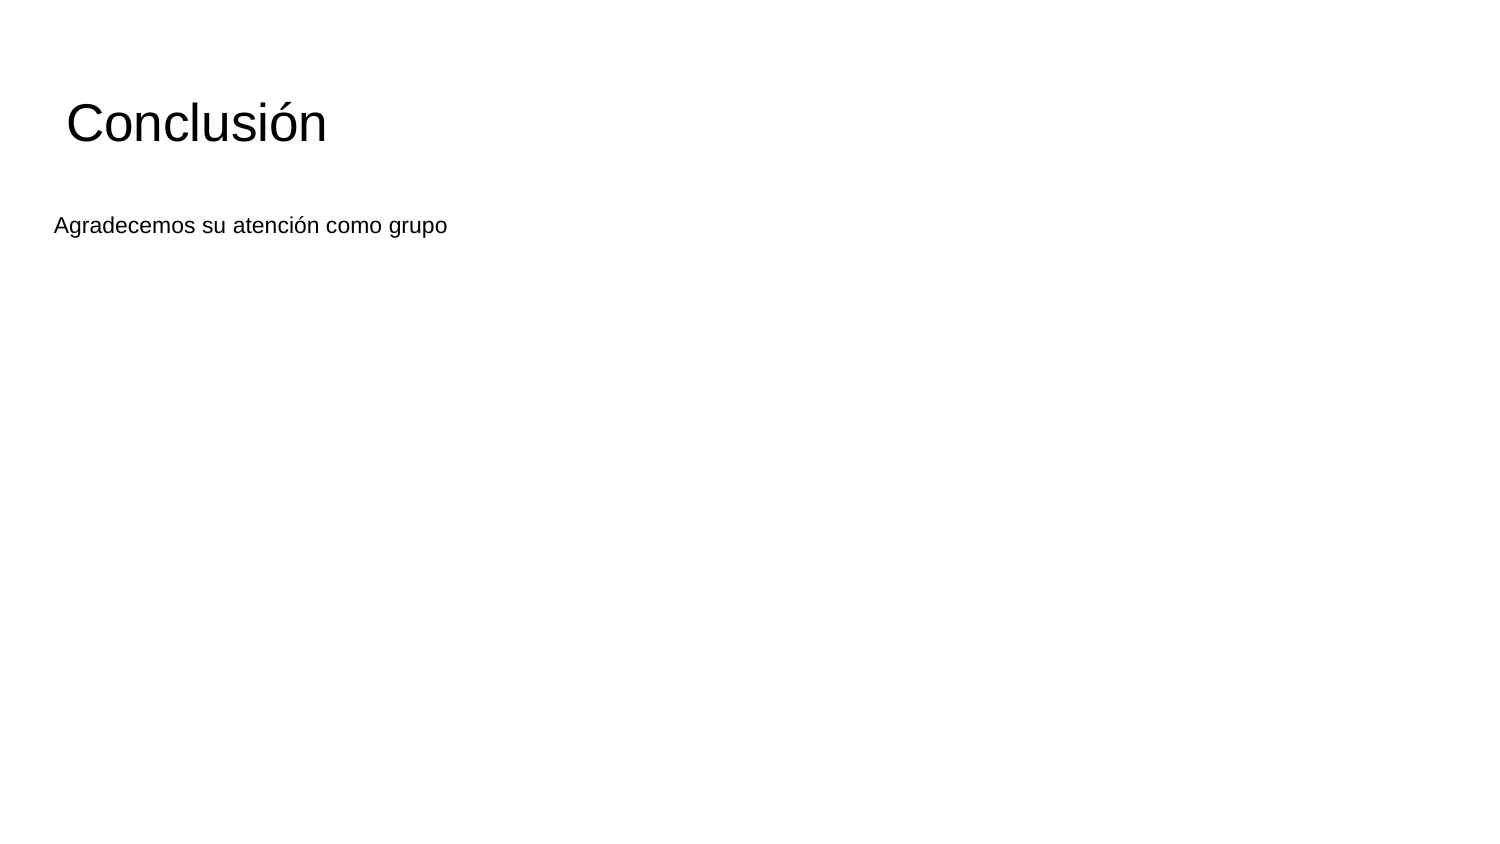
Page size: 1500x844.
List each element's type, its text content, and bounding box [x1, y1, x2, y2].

list Agradecemos su atención como grupo [39, 191, 1437, 752]
title Conclusión [51, 72, 1449, 167]
